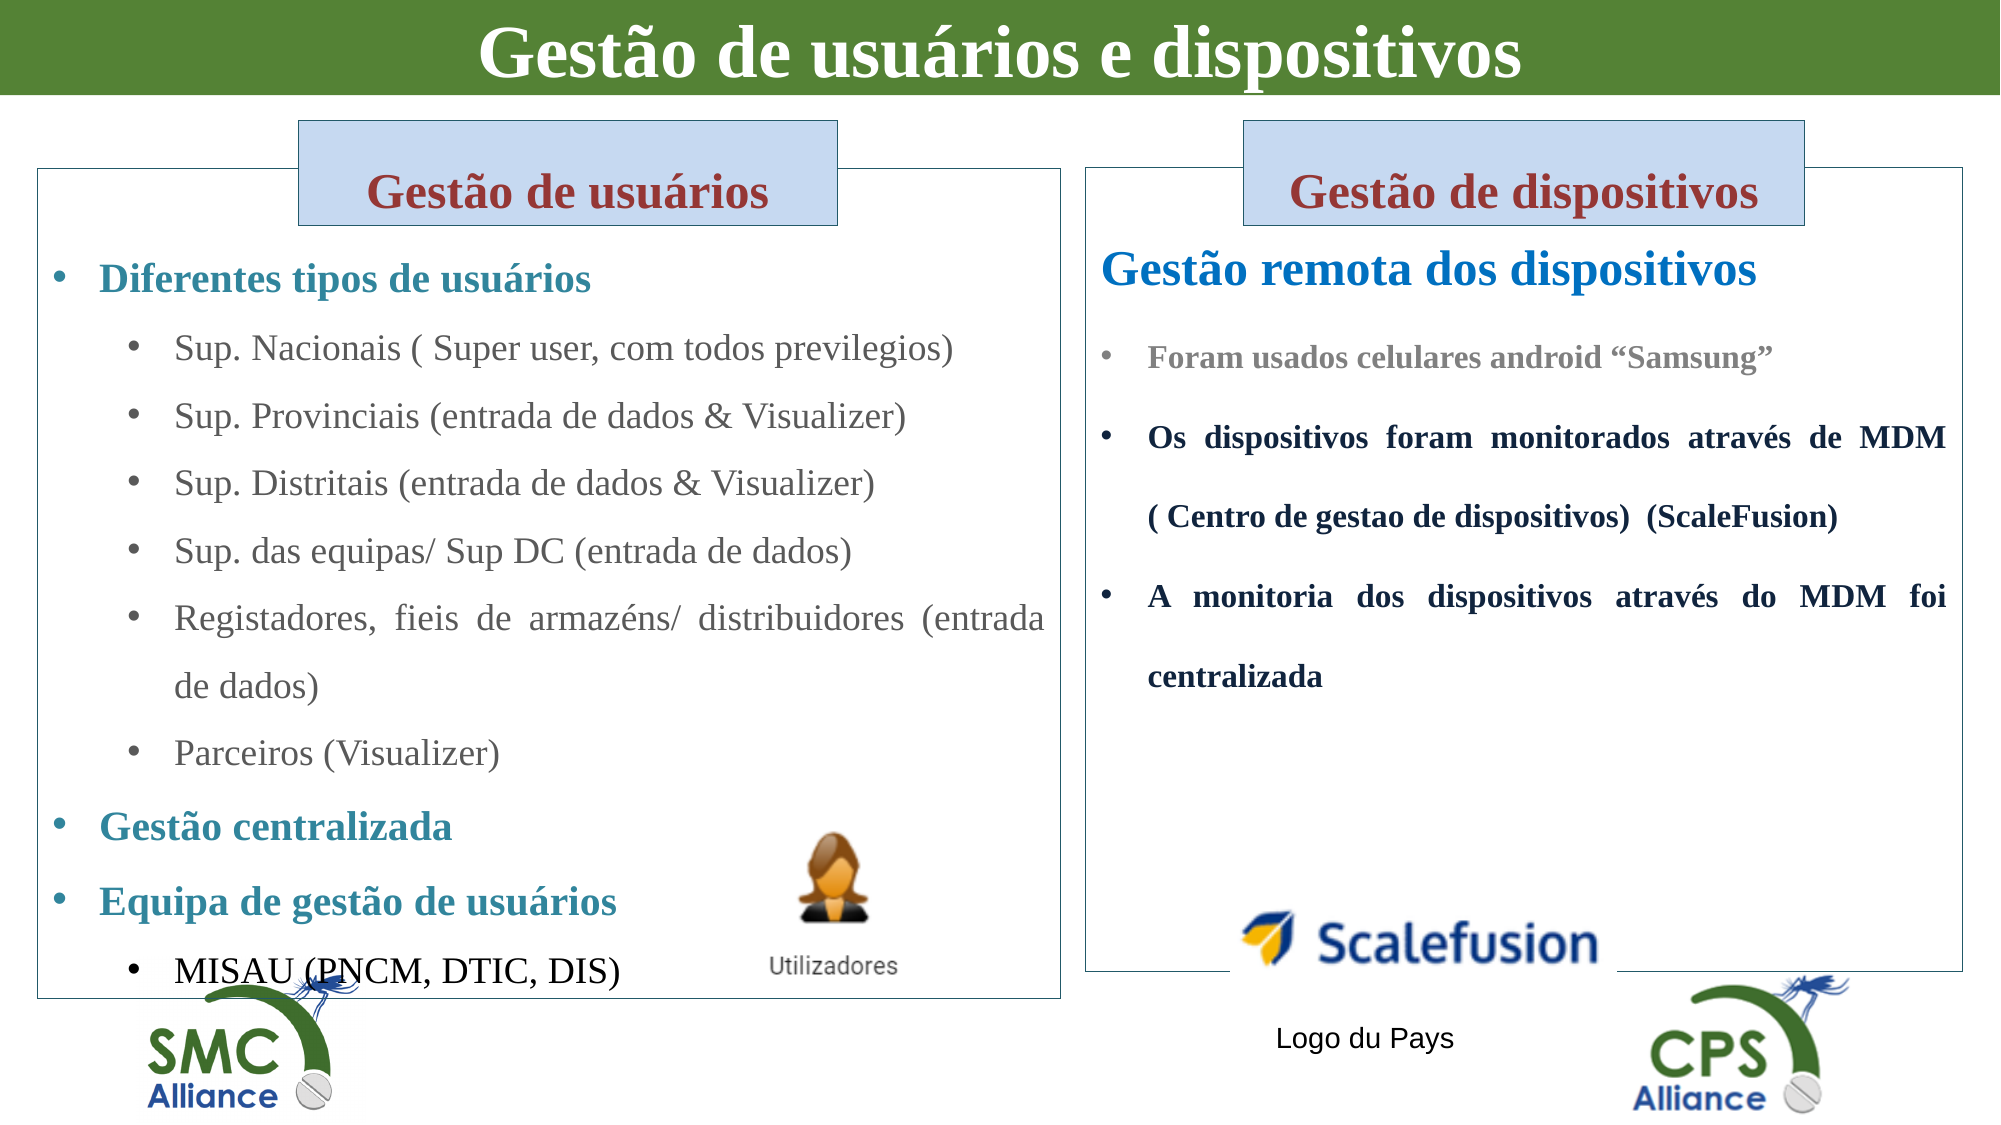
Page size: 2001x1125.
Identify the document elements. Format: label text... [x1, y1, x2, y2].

picture [136, 1024, 366, 1123]
text_box Gestão de usuários e dispositivos [0, 0, 2000, 96]
picture [1230, 892, 1617, 991]
picture [1609, 1024, 1884, 1123]
picture [752, 819, 933, 991]
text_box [37, 120, 1963, 1024]
